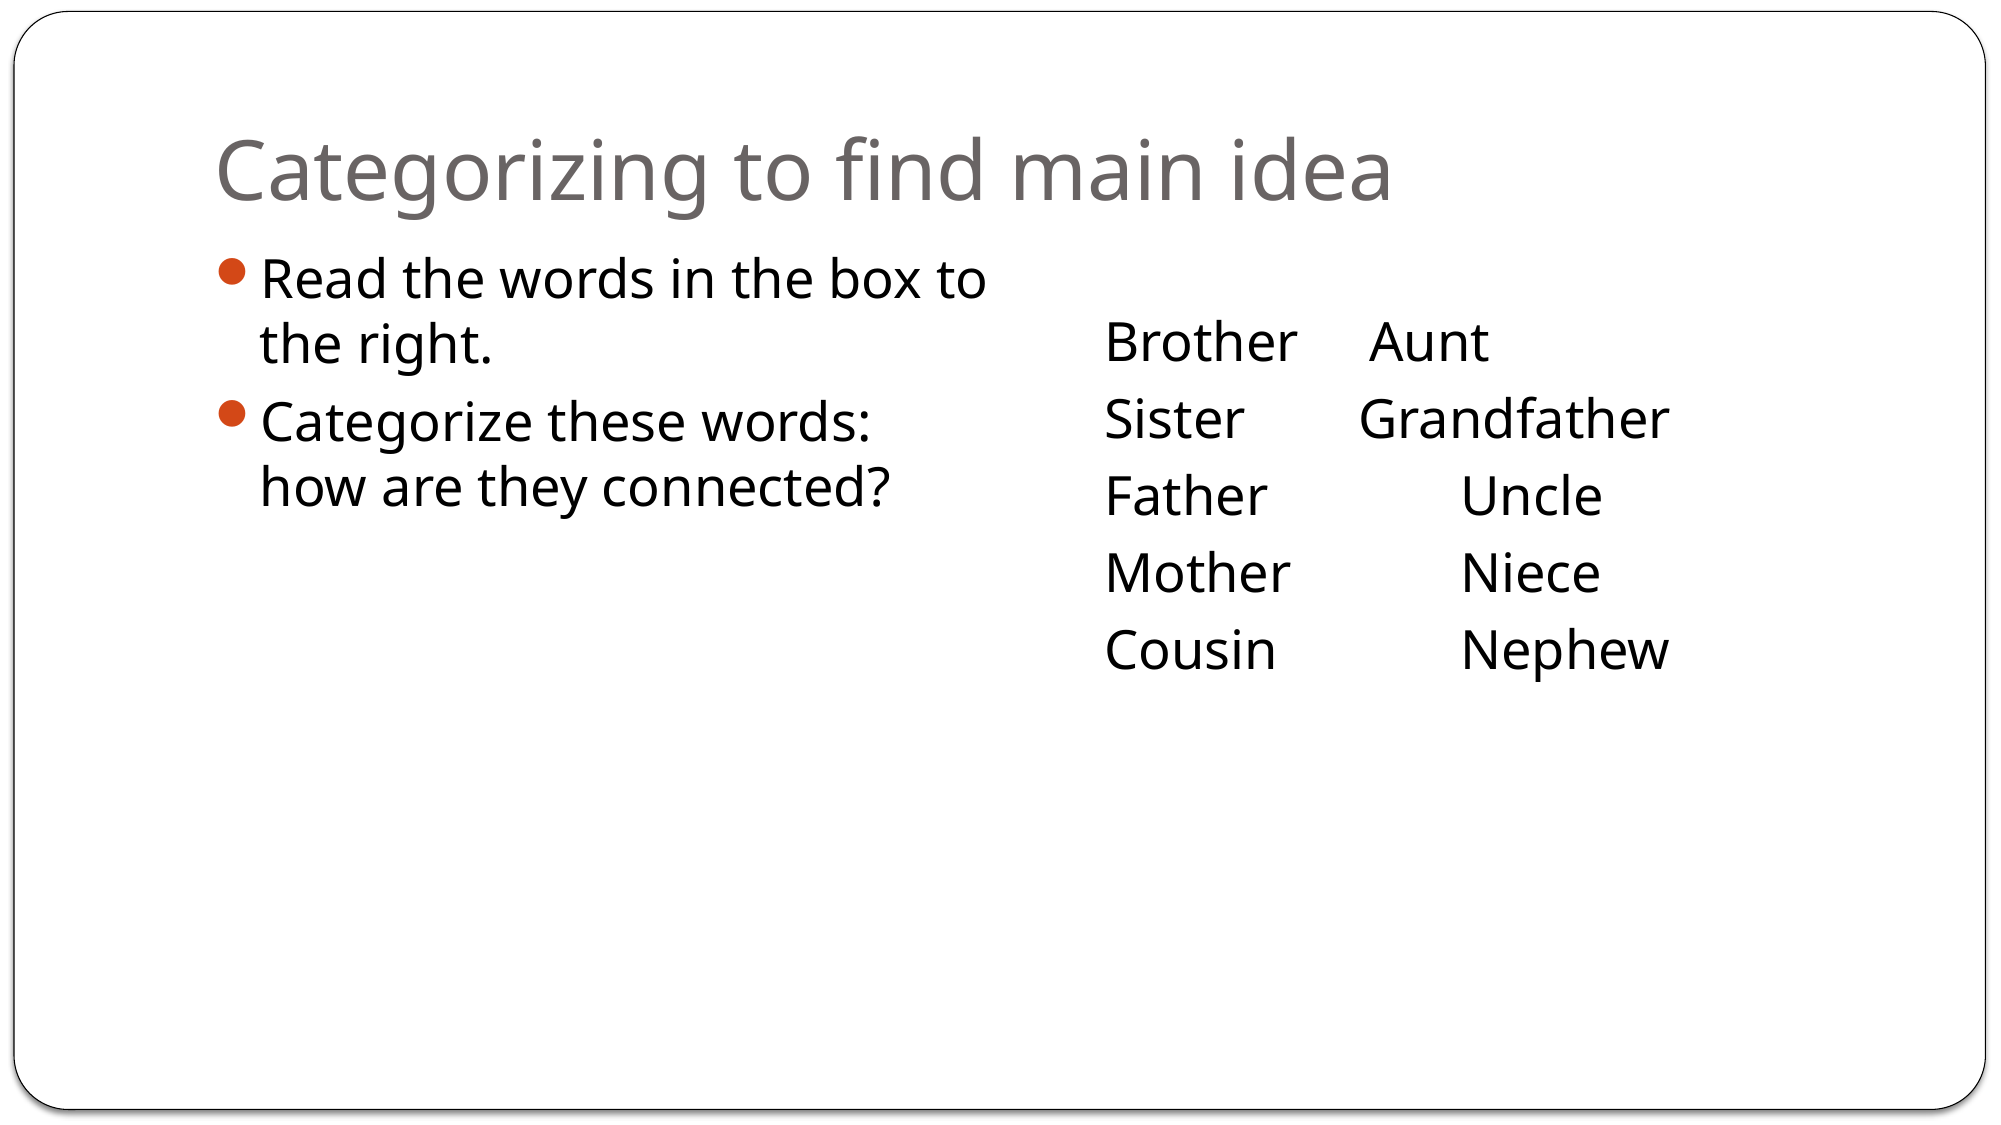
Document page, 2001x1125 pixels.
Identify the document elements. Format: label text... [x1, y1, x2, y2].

list Read the words in the box to the right. Categorize these words: how are they connected? [200, 237, 1020, 988]
title Categorizing to find main idea [200, 45, 1900, 233]
list Brother Aunt Sister Grandfather Father Uncle Mother Niece Cousin Nephew [1089, 299, 1825, 987]
